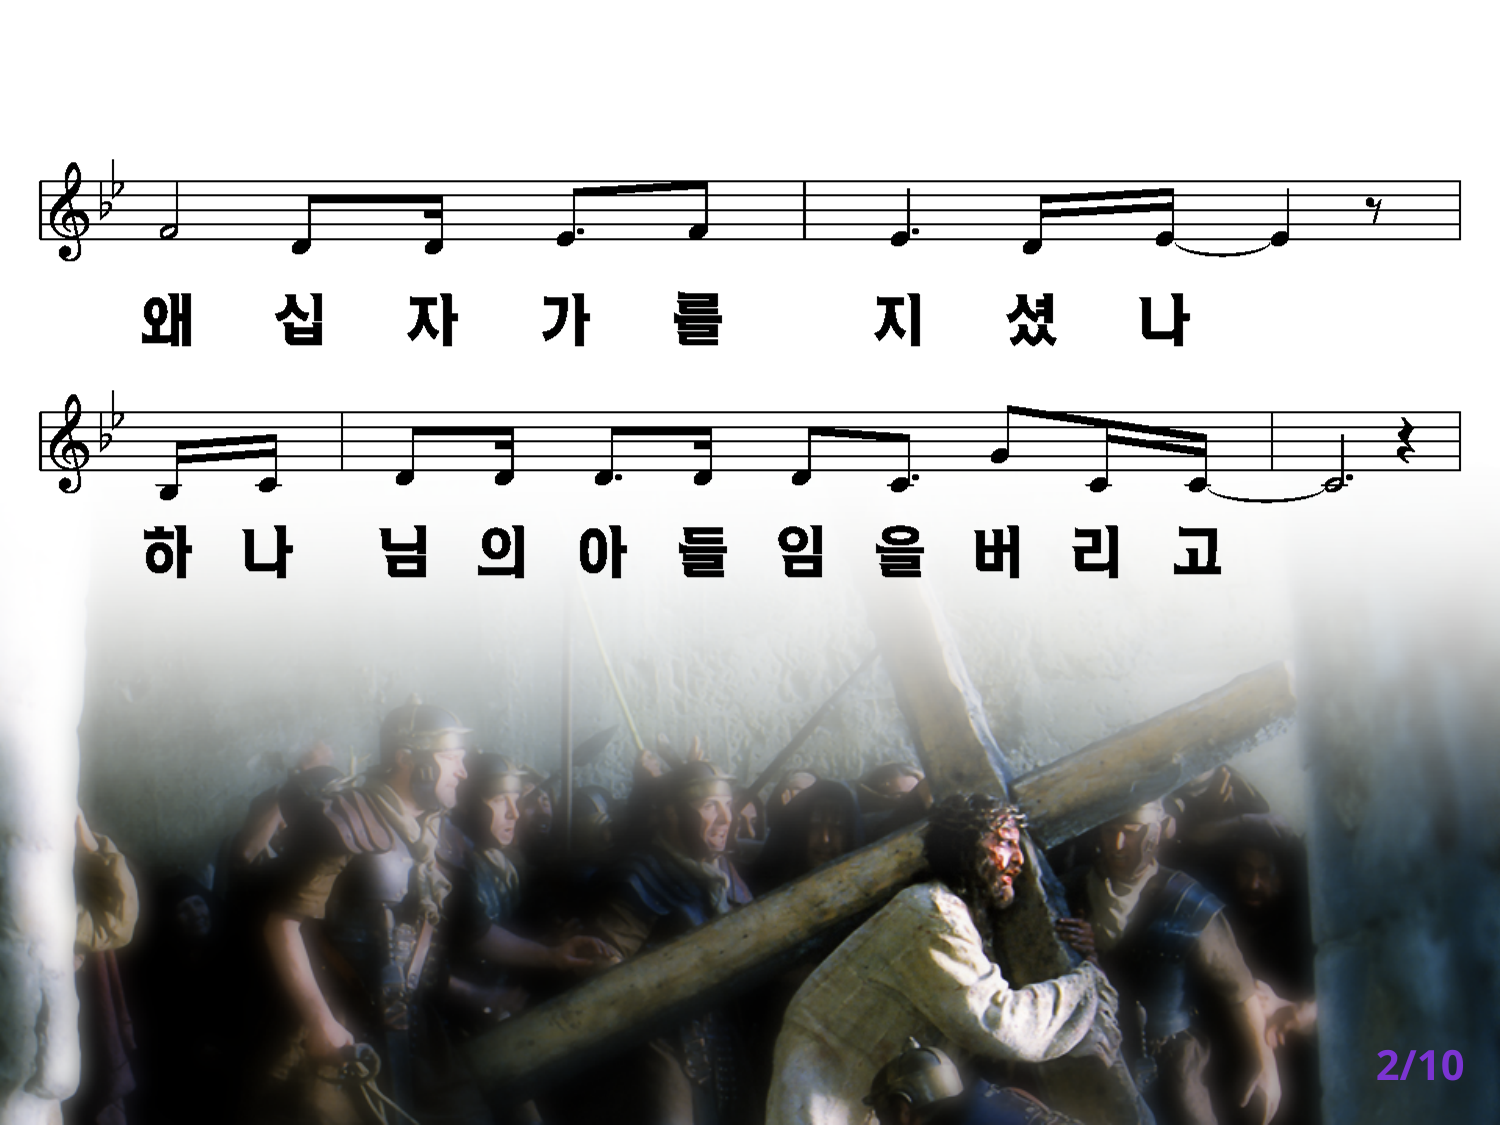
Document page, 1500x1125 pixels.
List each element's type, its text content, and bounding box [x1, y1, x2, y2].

picture [0, 0, 1500, 1125]
text_box 2/10 [1360, 1031, 1481, 1097]
